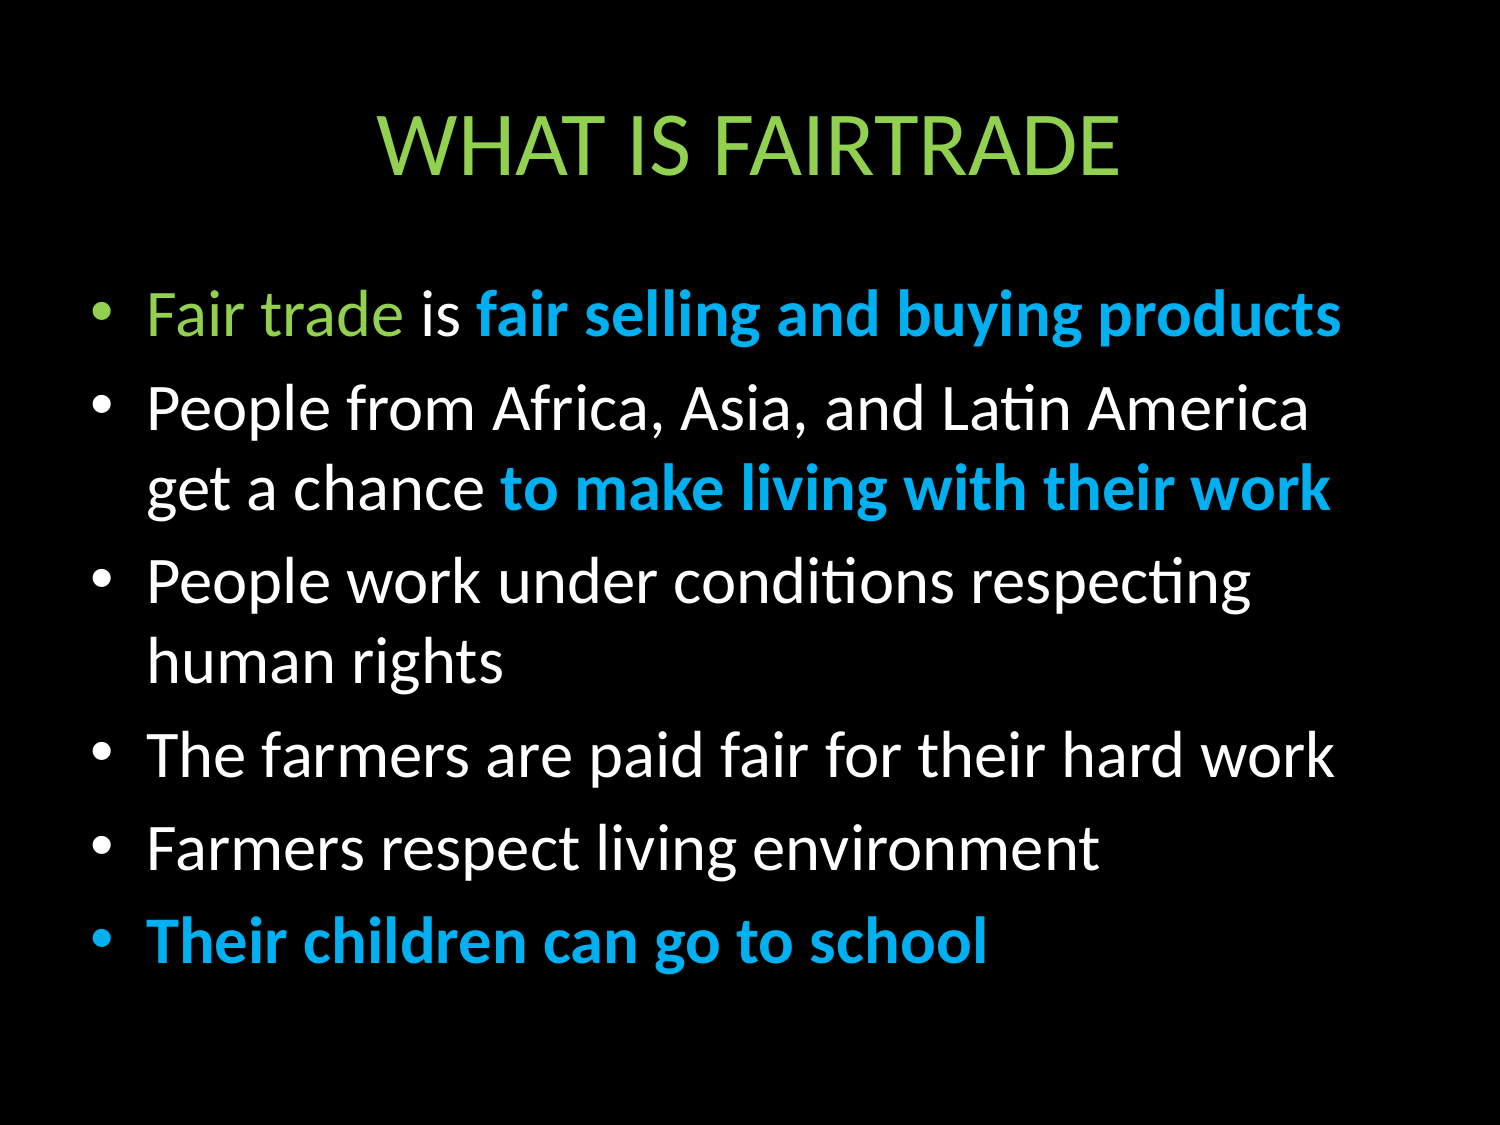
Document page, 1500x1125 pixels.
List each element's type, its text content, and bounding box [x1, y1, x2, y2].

title WHAT IS FAIRTRADE [75, 45, 1425, 233]
list Fair trade is fair selling and buying products People from Africa, Asia, and Latin America get a chance to make living with their work People work under conditions respecting human rights The farmers are paid fair for their hard work Farmers respect living environment Their children can go to school [75, 262, 1425, 1005]
